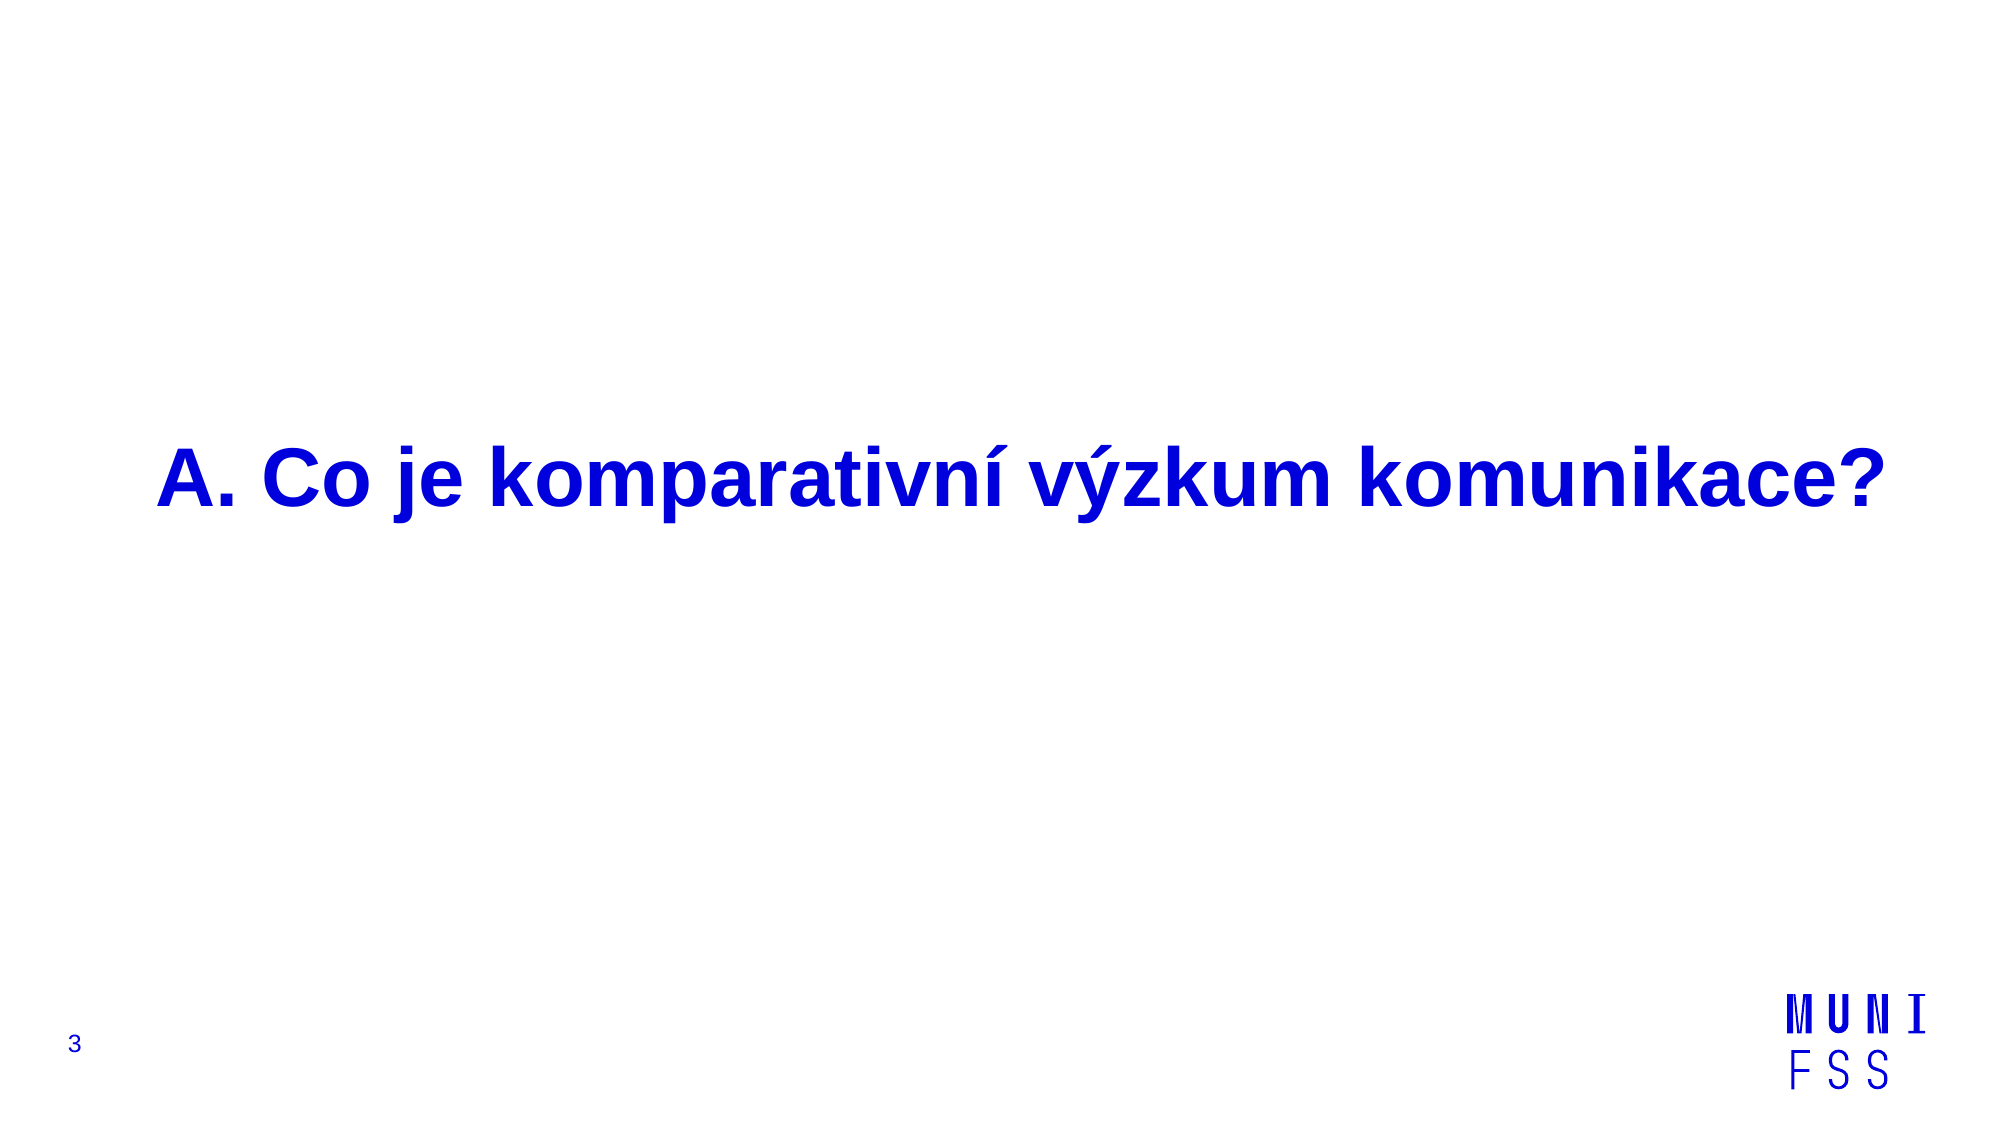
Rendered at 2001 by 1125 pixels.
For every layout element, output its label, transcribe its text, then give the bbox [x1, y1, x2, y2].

slide_number 3 [67, 1021, 110, 1063]
title A. Co je komparativní výzkum komunikace? [155, 440, 1919, 515]
